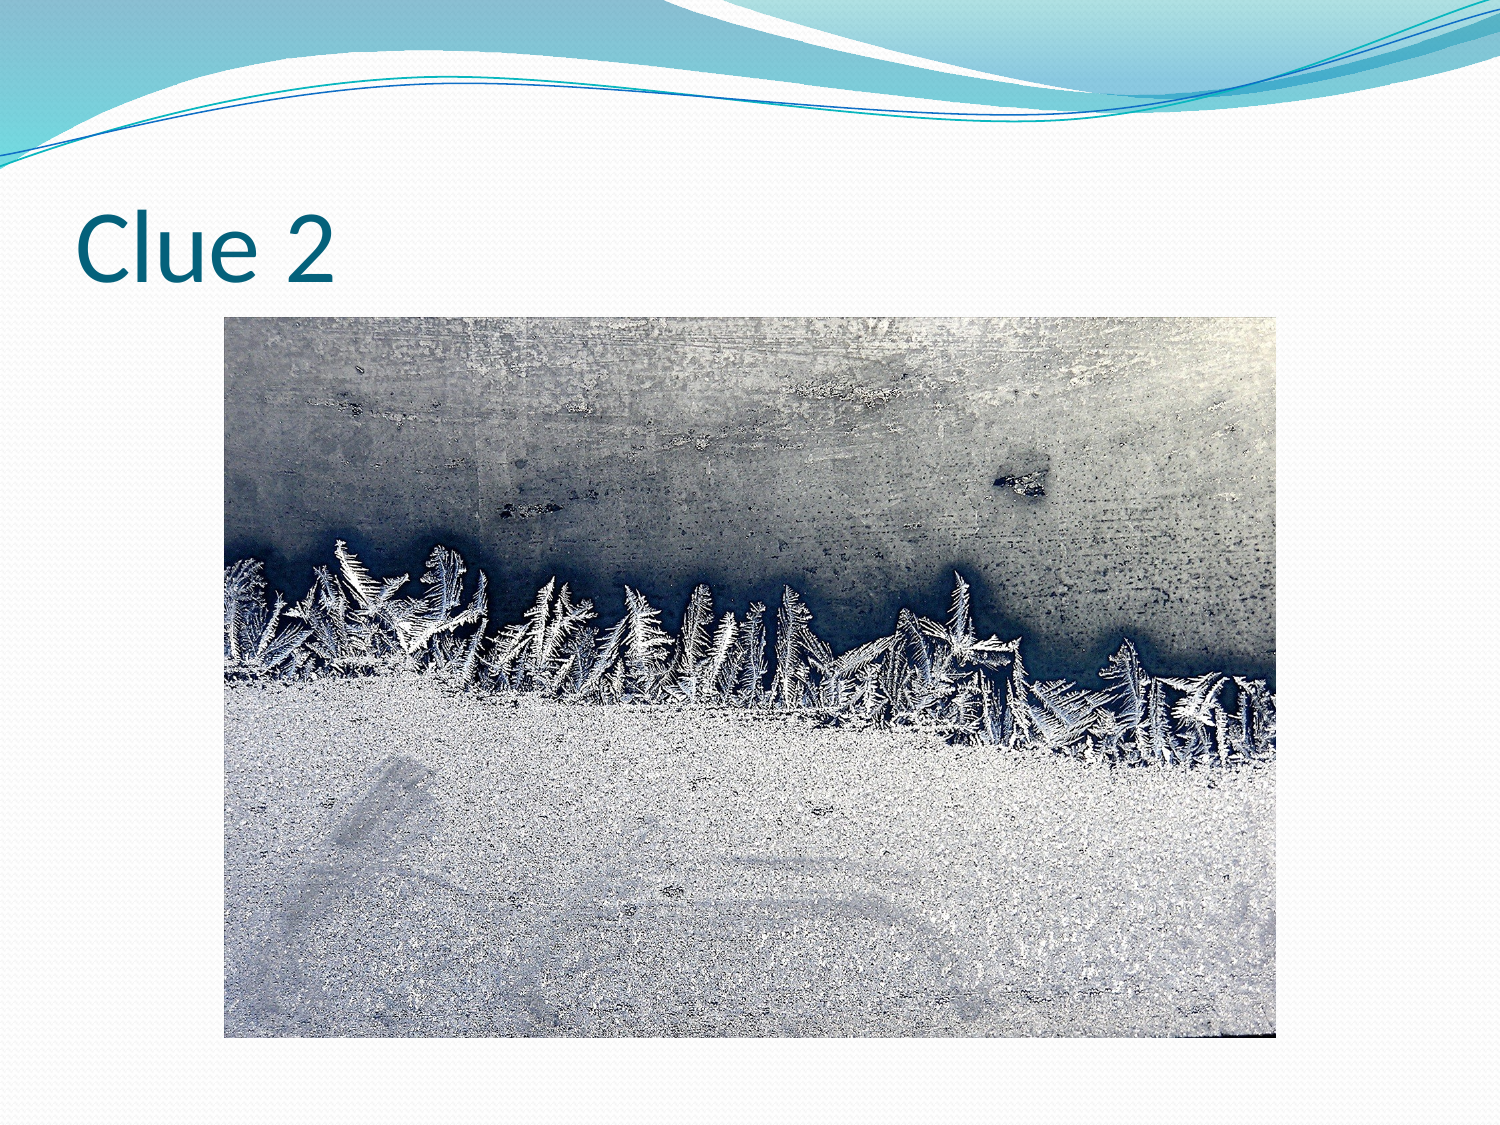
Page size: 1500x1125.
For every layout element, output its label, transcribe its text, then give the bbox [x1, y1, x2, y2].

title Clue 2 [75, 115, 1425, 303]
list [223, 317, 1276, 1038]
